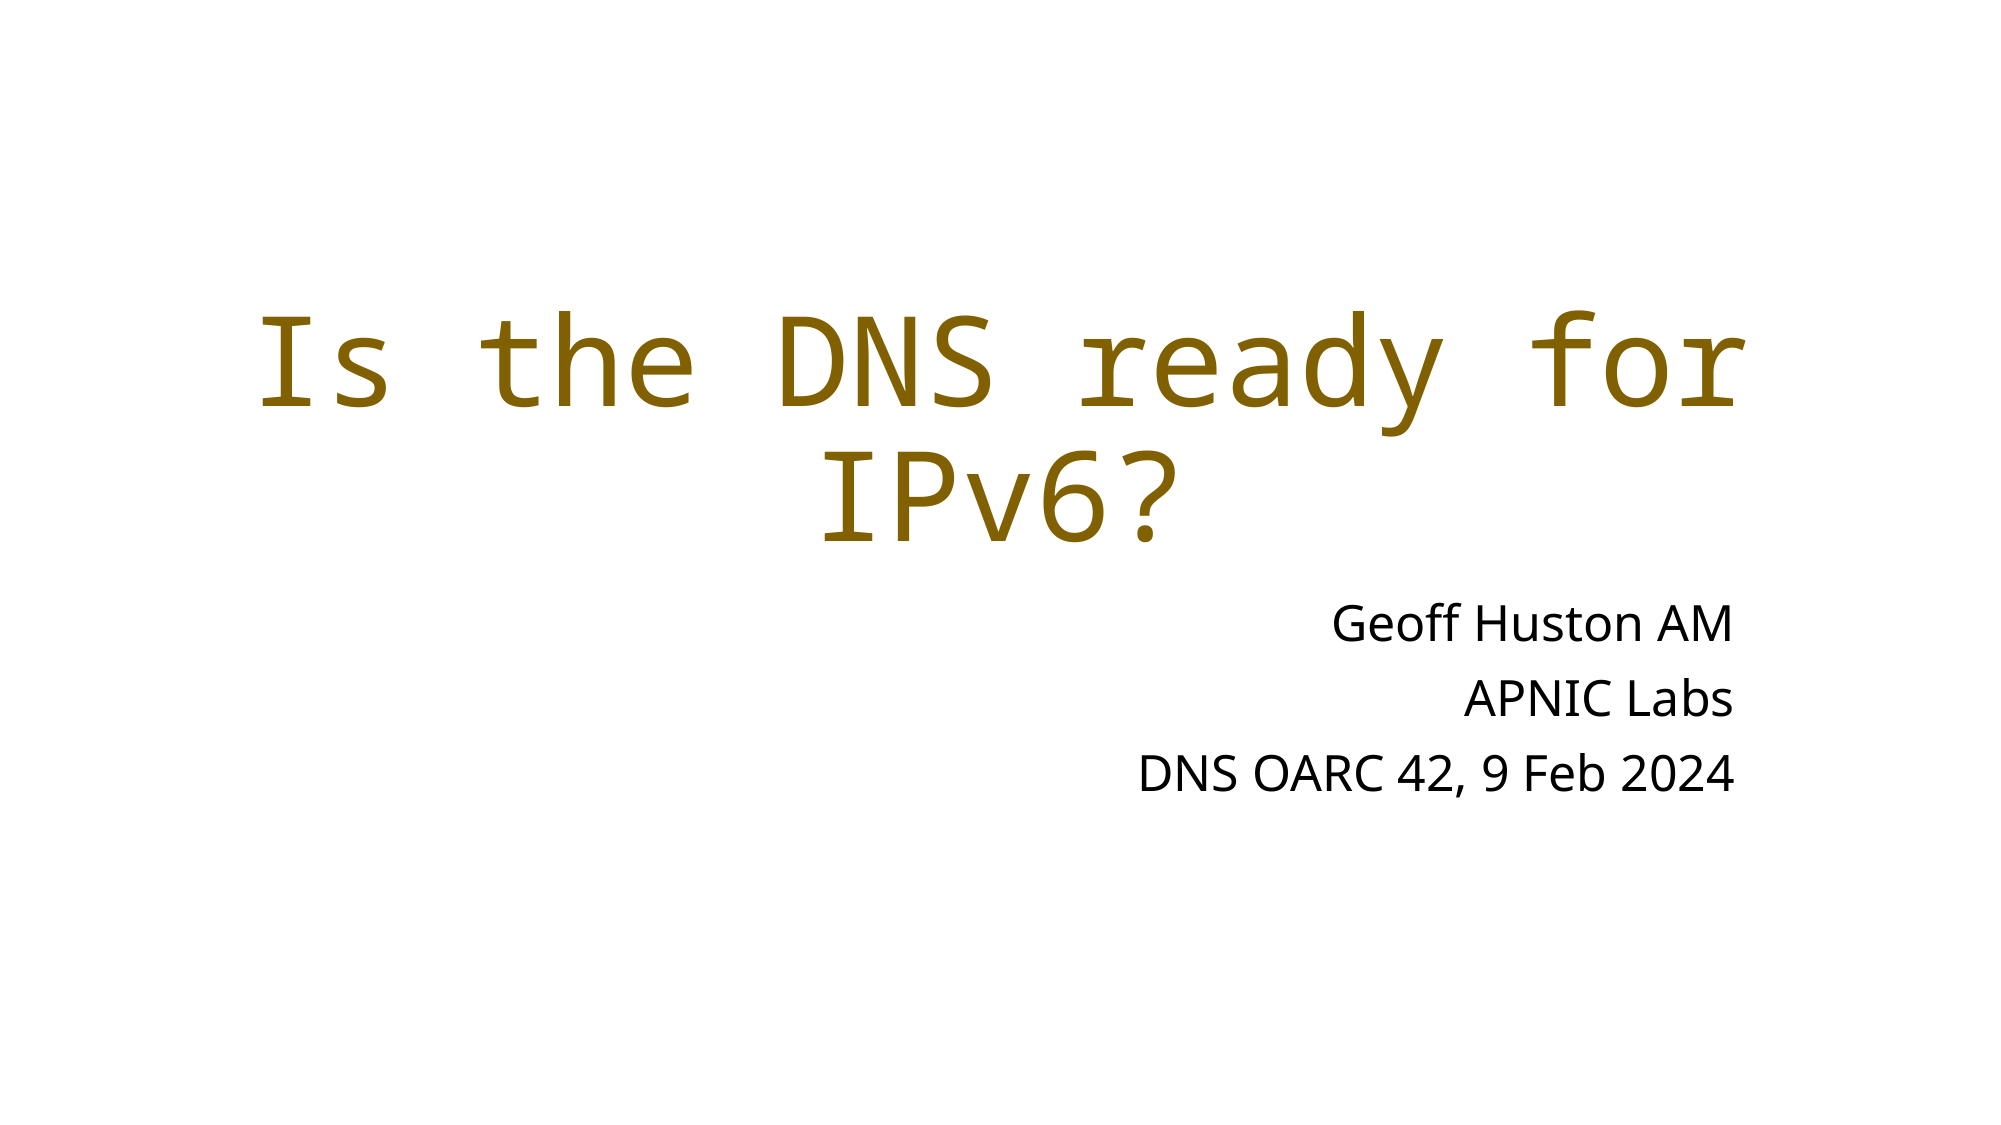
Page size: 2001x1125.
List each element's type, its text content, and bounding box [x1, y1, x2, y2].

subtitle Geoff Huston AM APNIC Labs DNS OARC 42, 9 Feb 2024 [249, 590, 1750, 863]
title Is the DNS ready for IPv6? [78, 184, 1921, 576]
